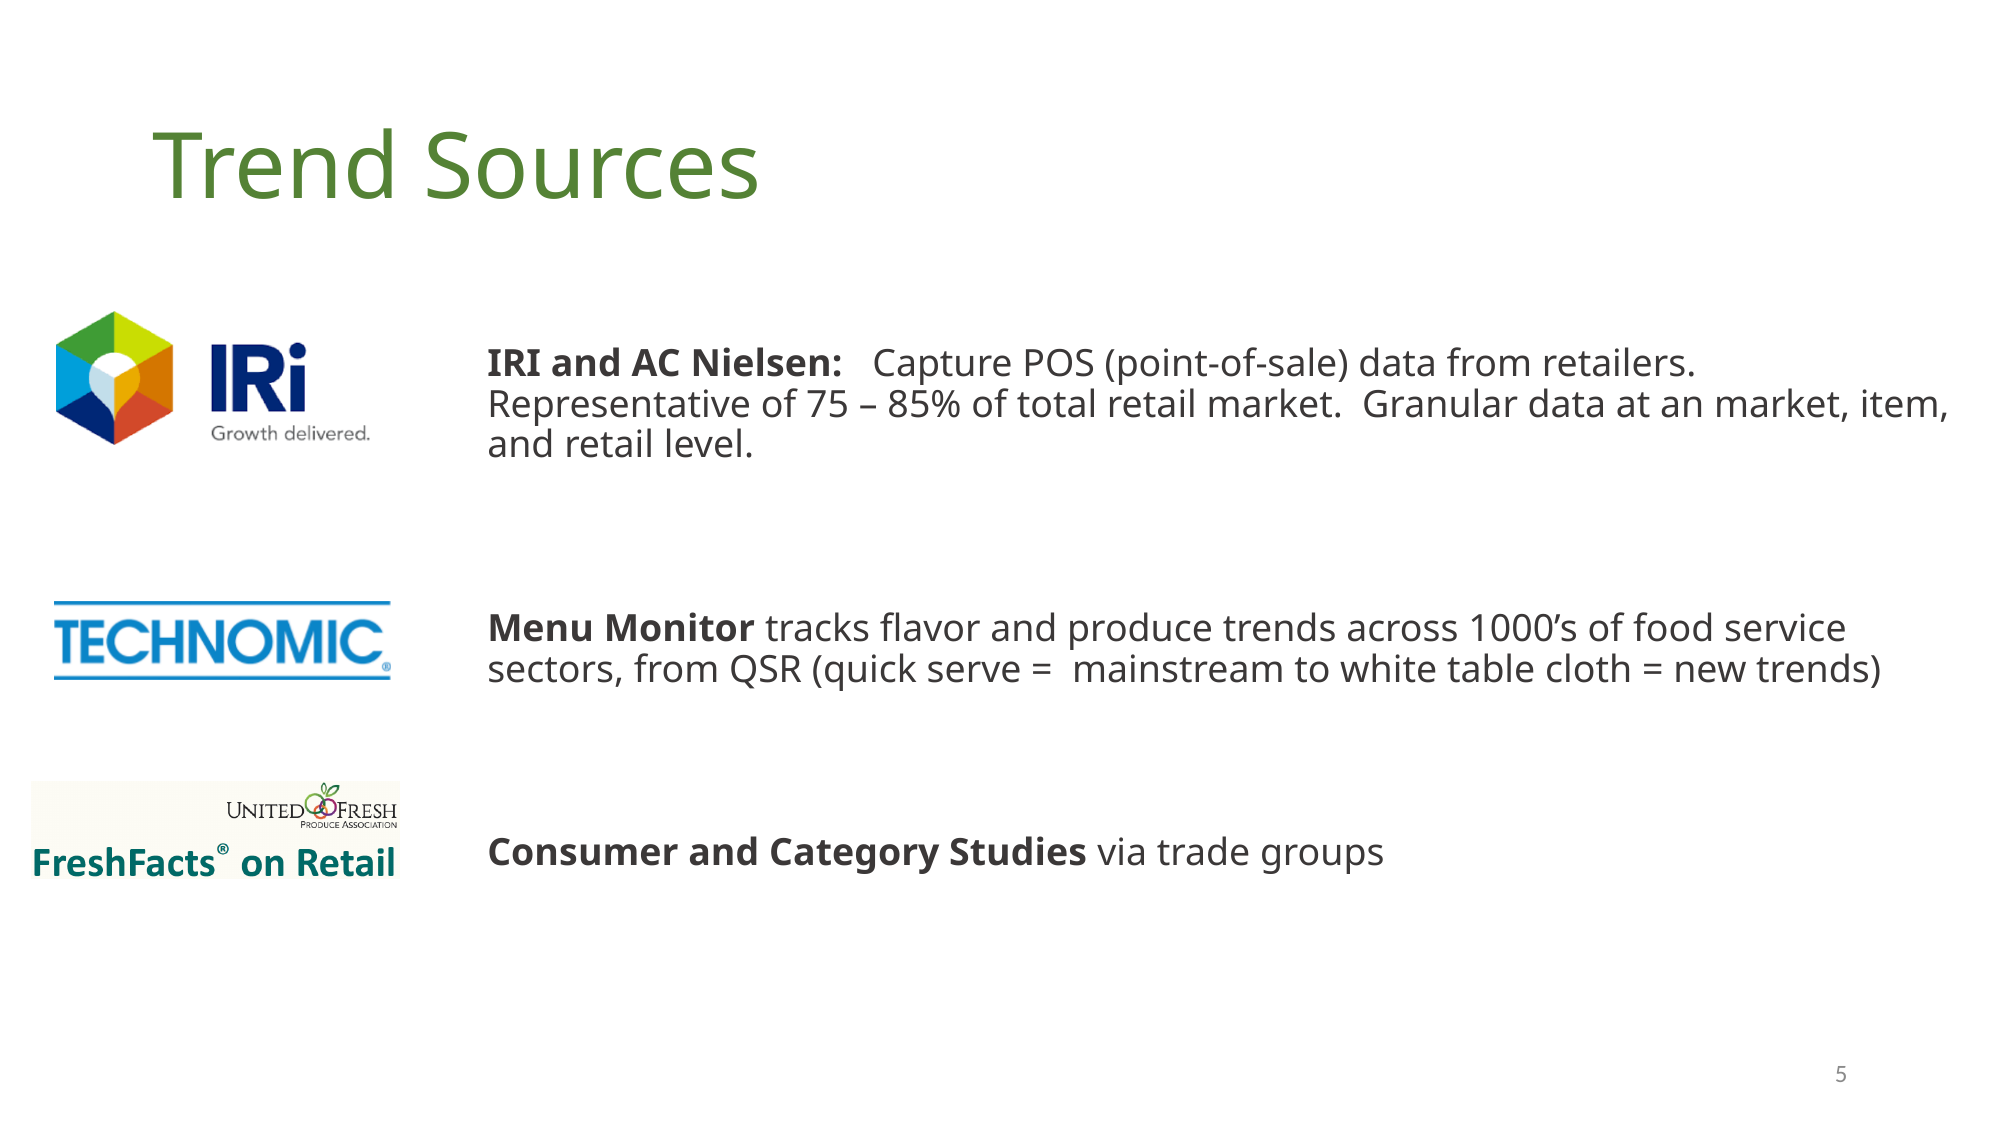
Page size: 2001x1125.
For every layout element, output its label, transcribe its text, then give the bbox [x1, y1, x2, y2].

picture [51, 304, 375, 453]
title Trend Sources [137, 59, 1863, 278]
picture [50, 596, 400, 686]
list IRI and AC Nielsen: Capture POS (point-of-sale) data from retailers. Representative of 75 – 85% of total retail market. Granular data at an market, item, and retail level. Menu Monitor tracks flavor and produce trends across 1000’s of food service sectors, from QSR (quick serve = mainstream to white table cloth = new trends) Consumer and Category Studies via trade groups [472, 336, 1988, 946]
slide_number 5 [1412, 1042, 1863, 1103]
picture [31, 781, 400, 880]
